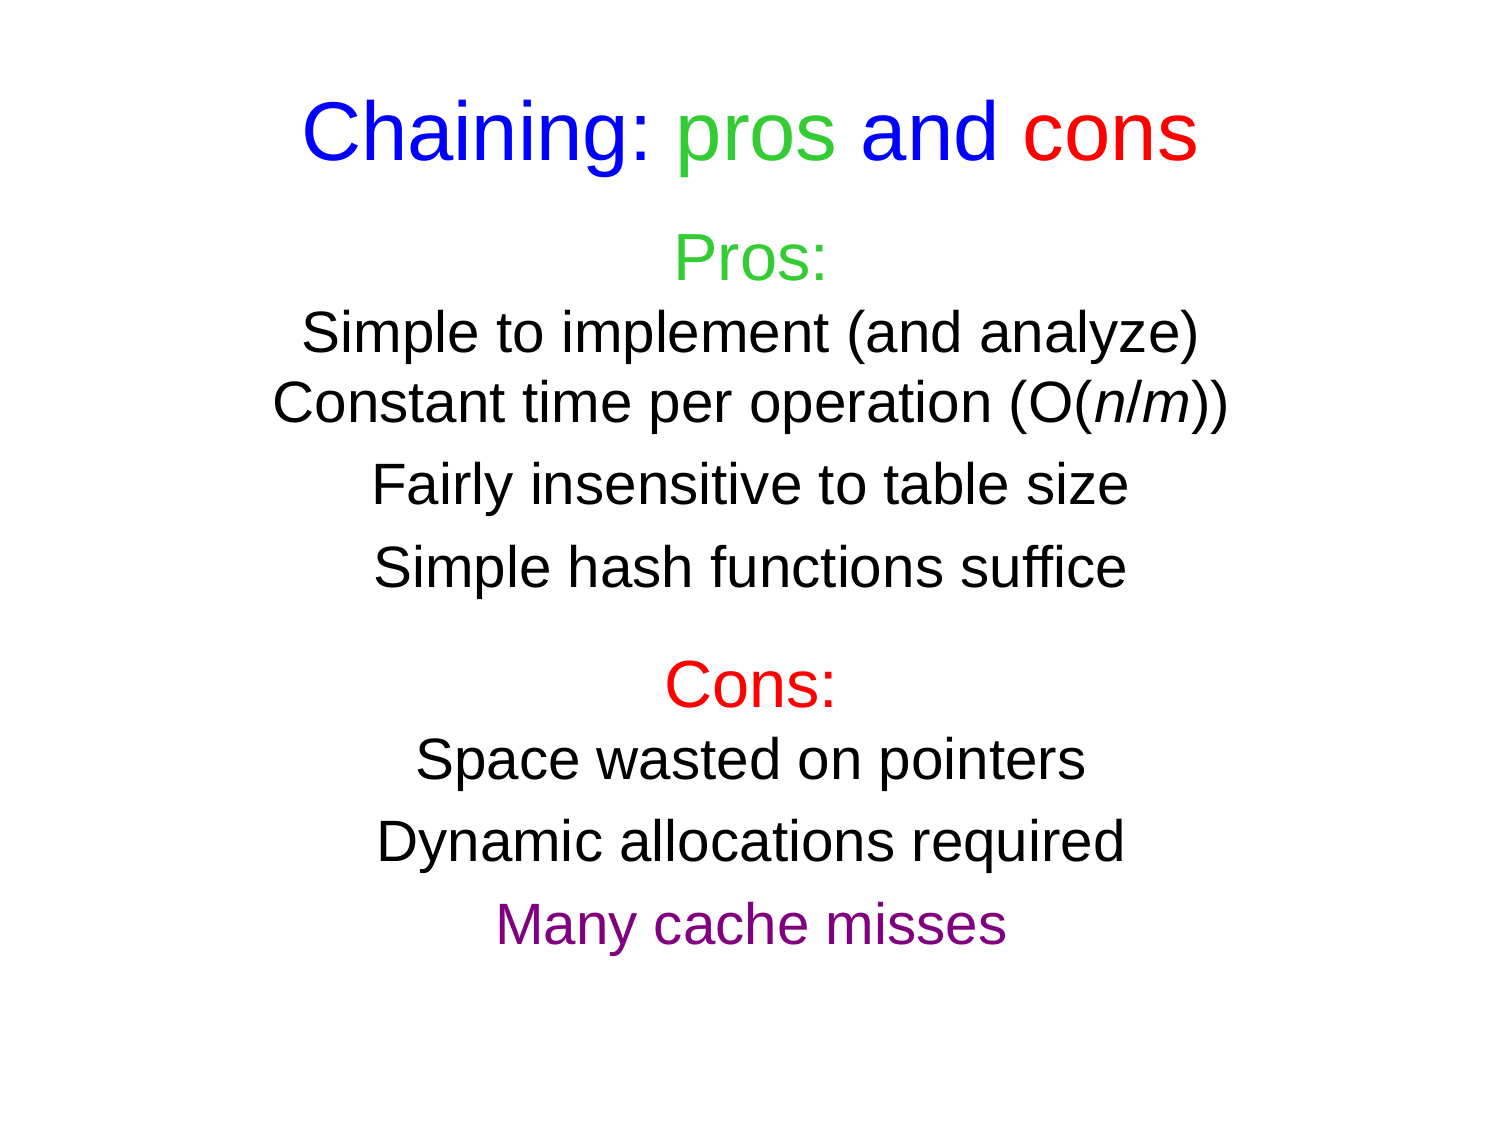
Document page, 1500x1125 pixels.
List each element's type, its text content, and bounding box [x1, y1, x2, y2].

text_box Pros: Simple to implement (and analyze) Constant time per operation (O(n/m)) Fairly insensitive to table size Simple hash functions suffice [76, 227, 1427, 585]
text_box Cons: Space wasted on pointers Dynamic allocations required Many cache misses [76, 620, 1427, 977]
title Chaining: pros and cons [74, 58, 1426, 196]
